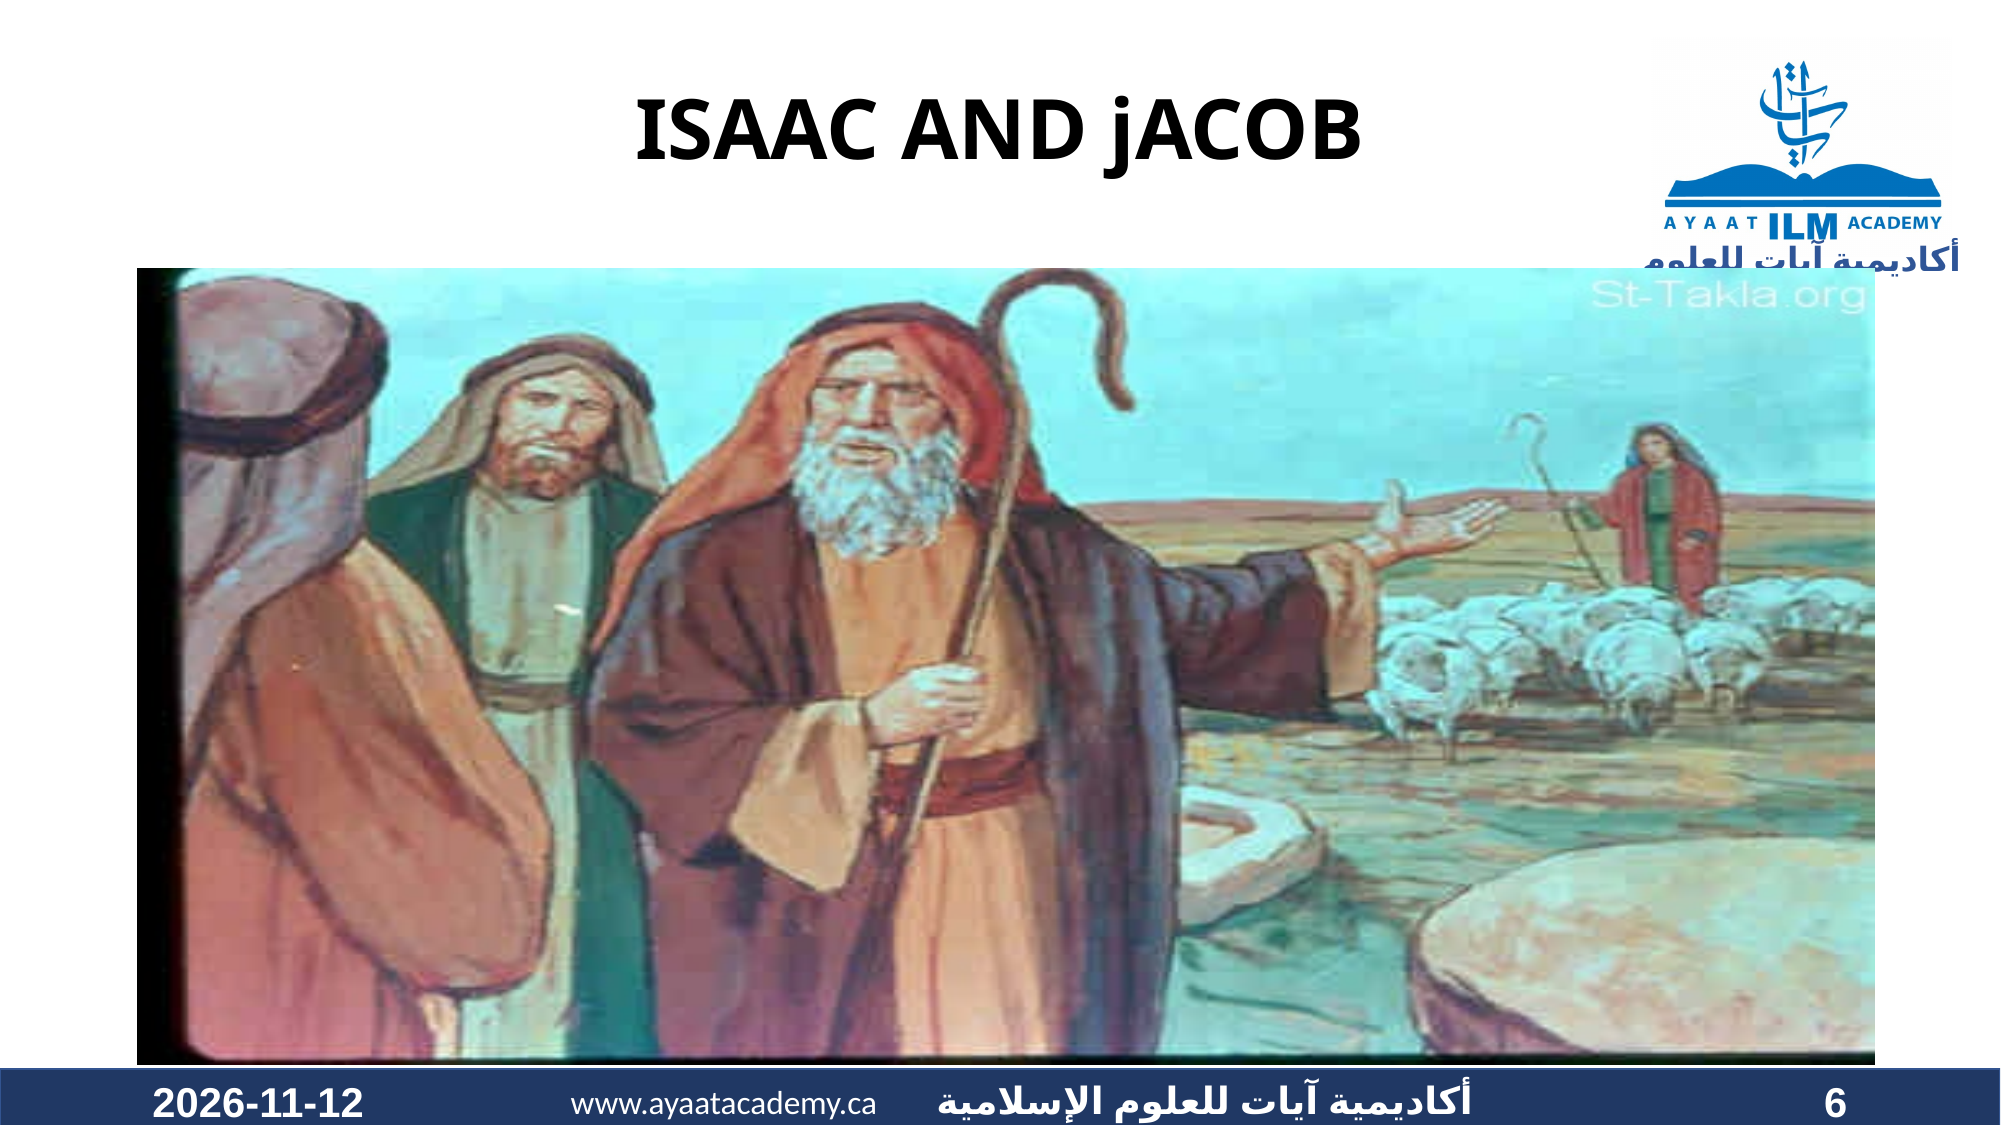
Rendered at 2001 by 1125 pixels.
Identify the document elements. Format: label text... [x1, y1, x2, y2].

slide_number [137, 1070, 588, 1125]
picture [137, 268, 1875, 1065]
picture [1651, 37, 1952, 257]
title ISAAC AND jACOB [137, 59, 1863, 205]
slide_number 6 [1412, 1070, 1863, 1125]
